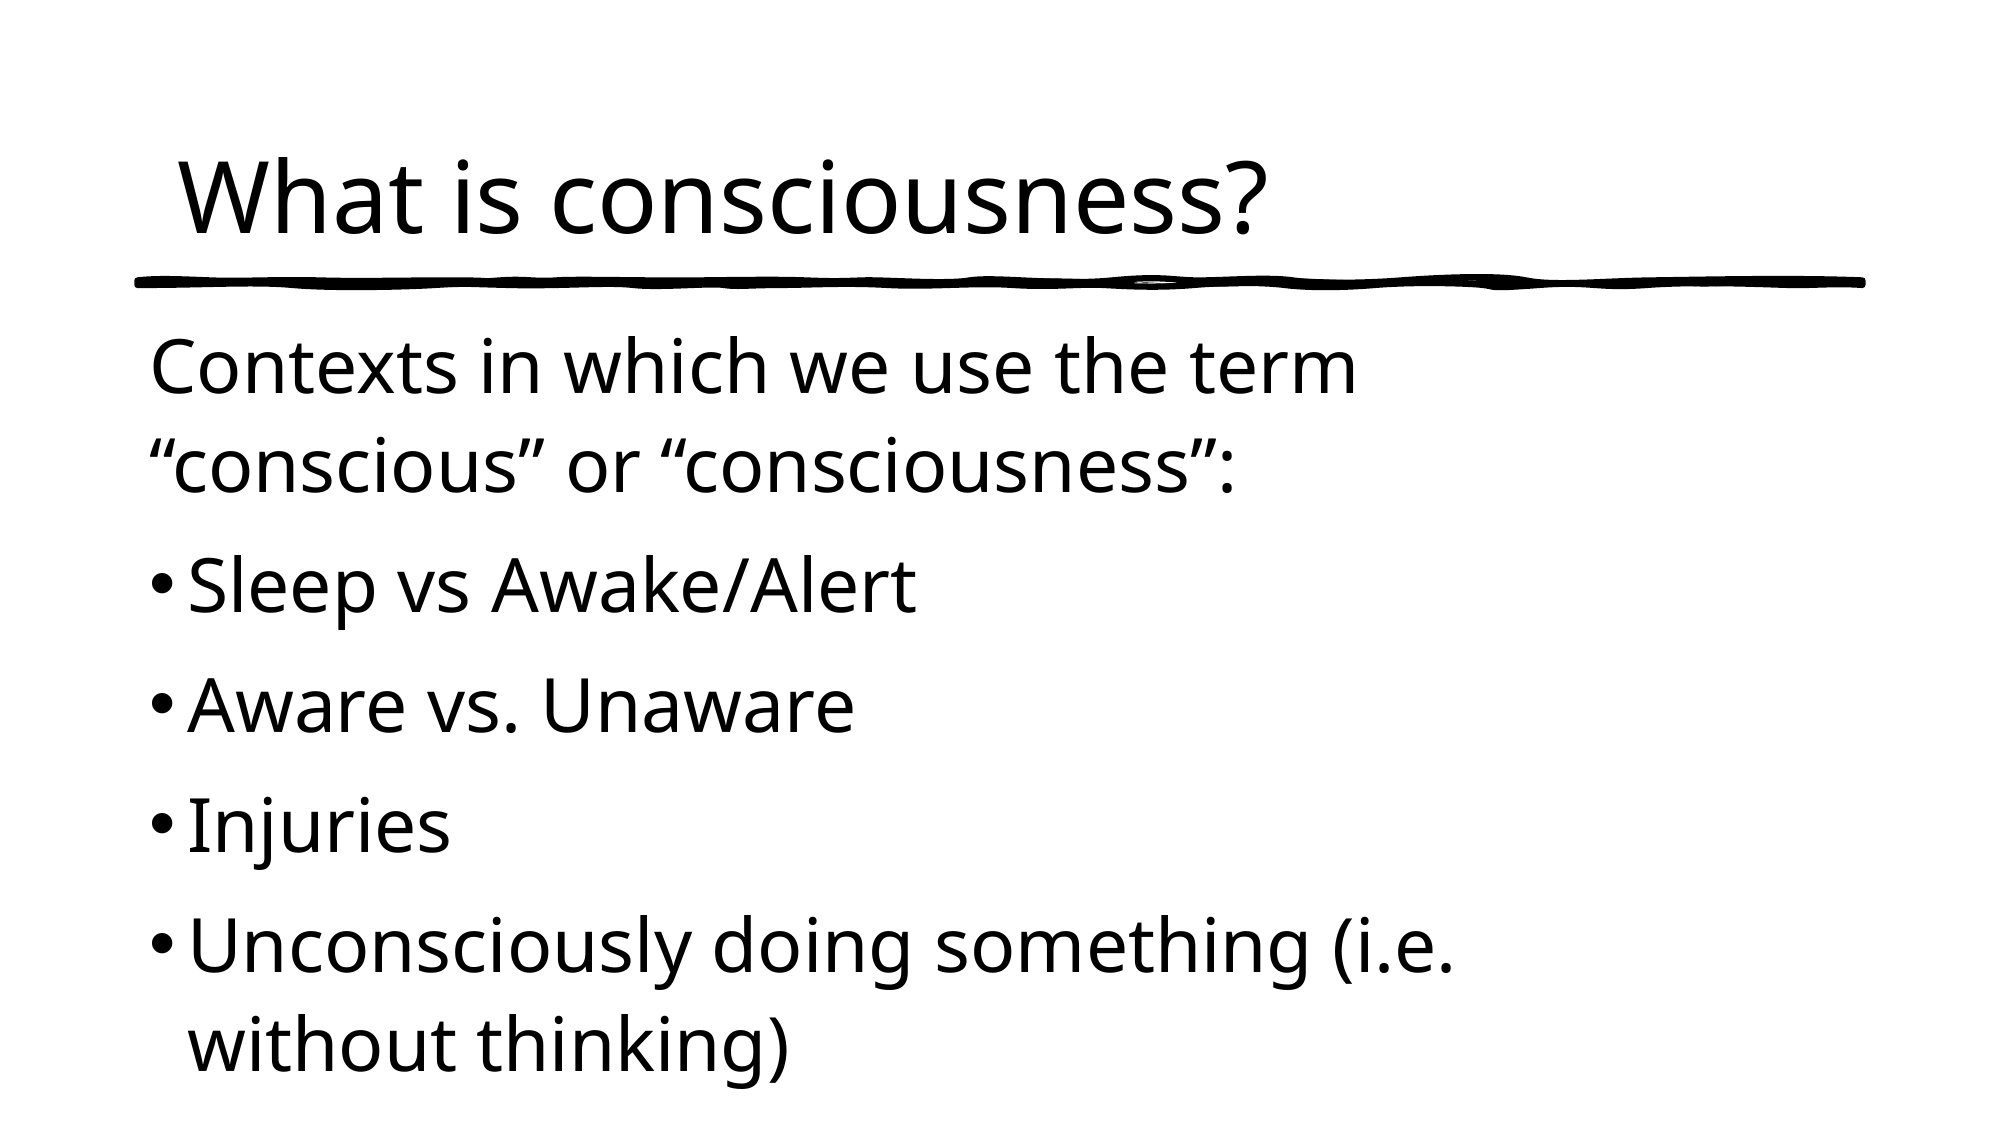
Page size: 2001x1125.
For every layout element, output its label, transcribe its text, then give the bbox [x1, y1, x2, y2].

list Contexts in which we use the term “conscious” or “consciousness”: Sleep vs Awake/Alert Aware vs. Unaware Injuries Unconsciously doing something (i.e. without thinking) Humans vs. Animals vs. Non-animals *moral capacity or quality of thinking  conscientious [134, 302, 1662, 1000]
text_box What is consciousness? [162, 84, 1888, 303]
